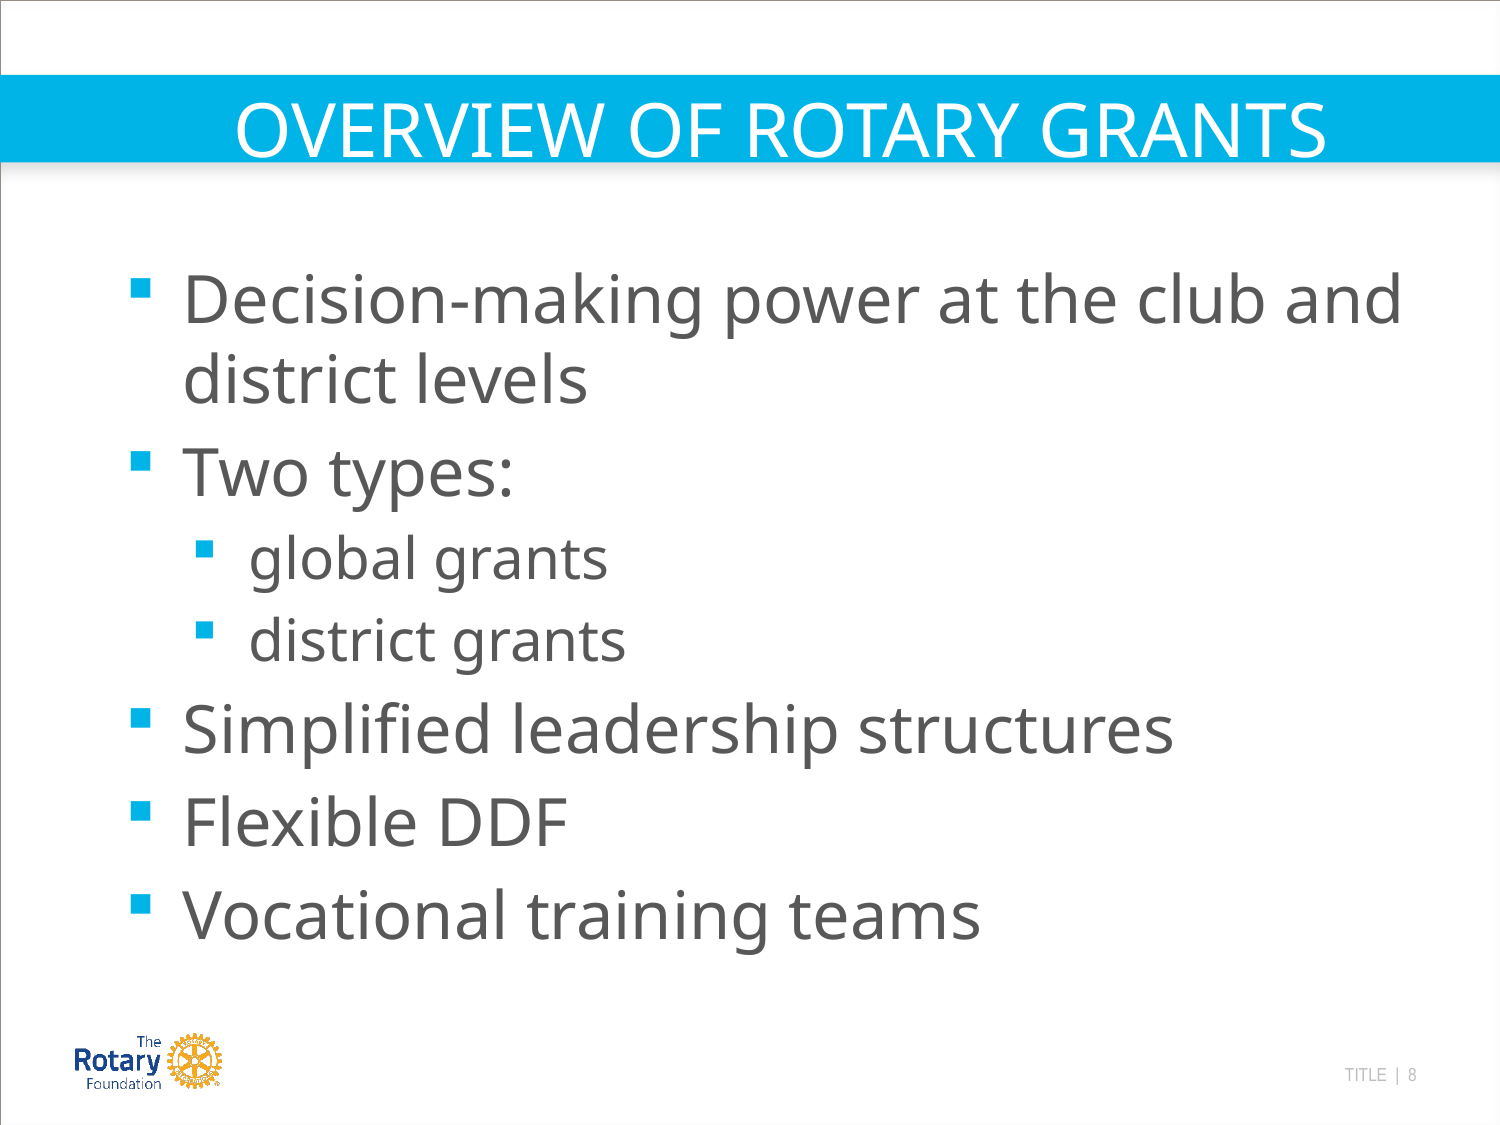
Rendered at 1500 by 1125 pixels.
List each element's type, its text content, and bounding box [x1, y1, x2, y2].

title OVERVIEW OF ROTARY GRANTS [62, 75, 1500, 163]
text_box OVERVIEW OF ROTARY GRANTS [37, 199, 1476, 311]
text_box Decision-making power at the club and district levels Two types: global grants district grants Simplified leadership structures Flexible DDF Vocational training teams [110, 311, 1469, 956]
picture [75, 1033, 222, 1089]
